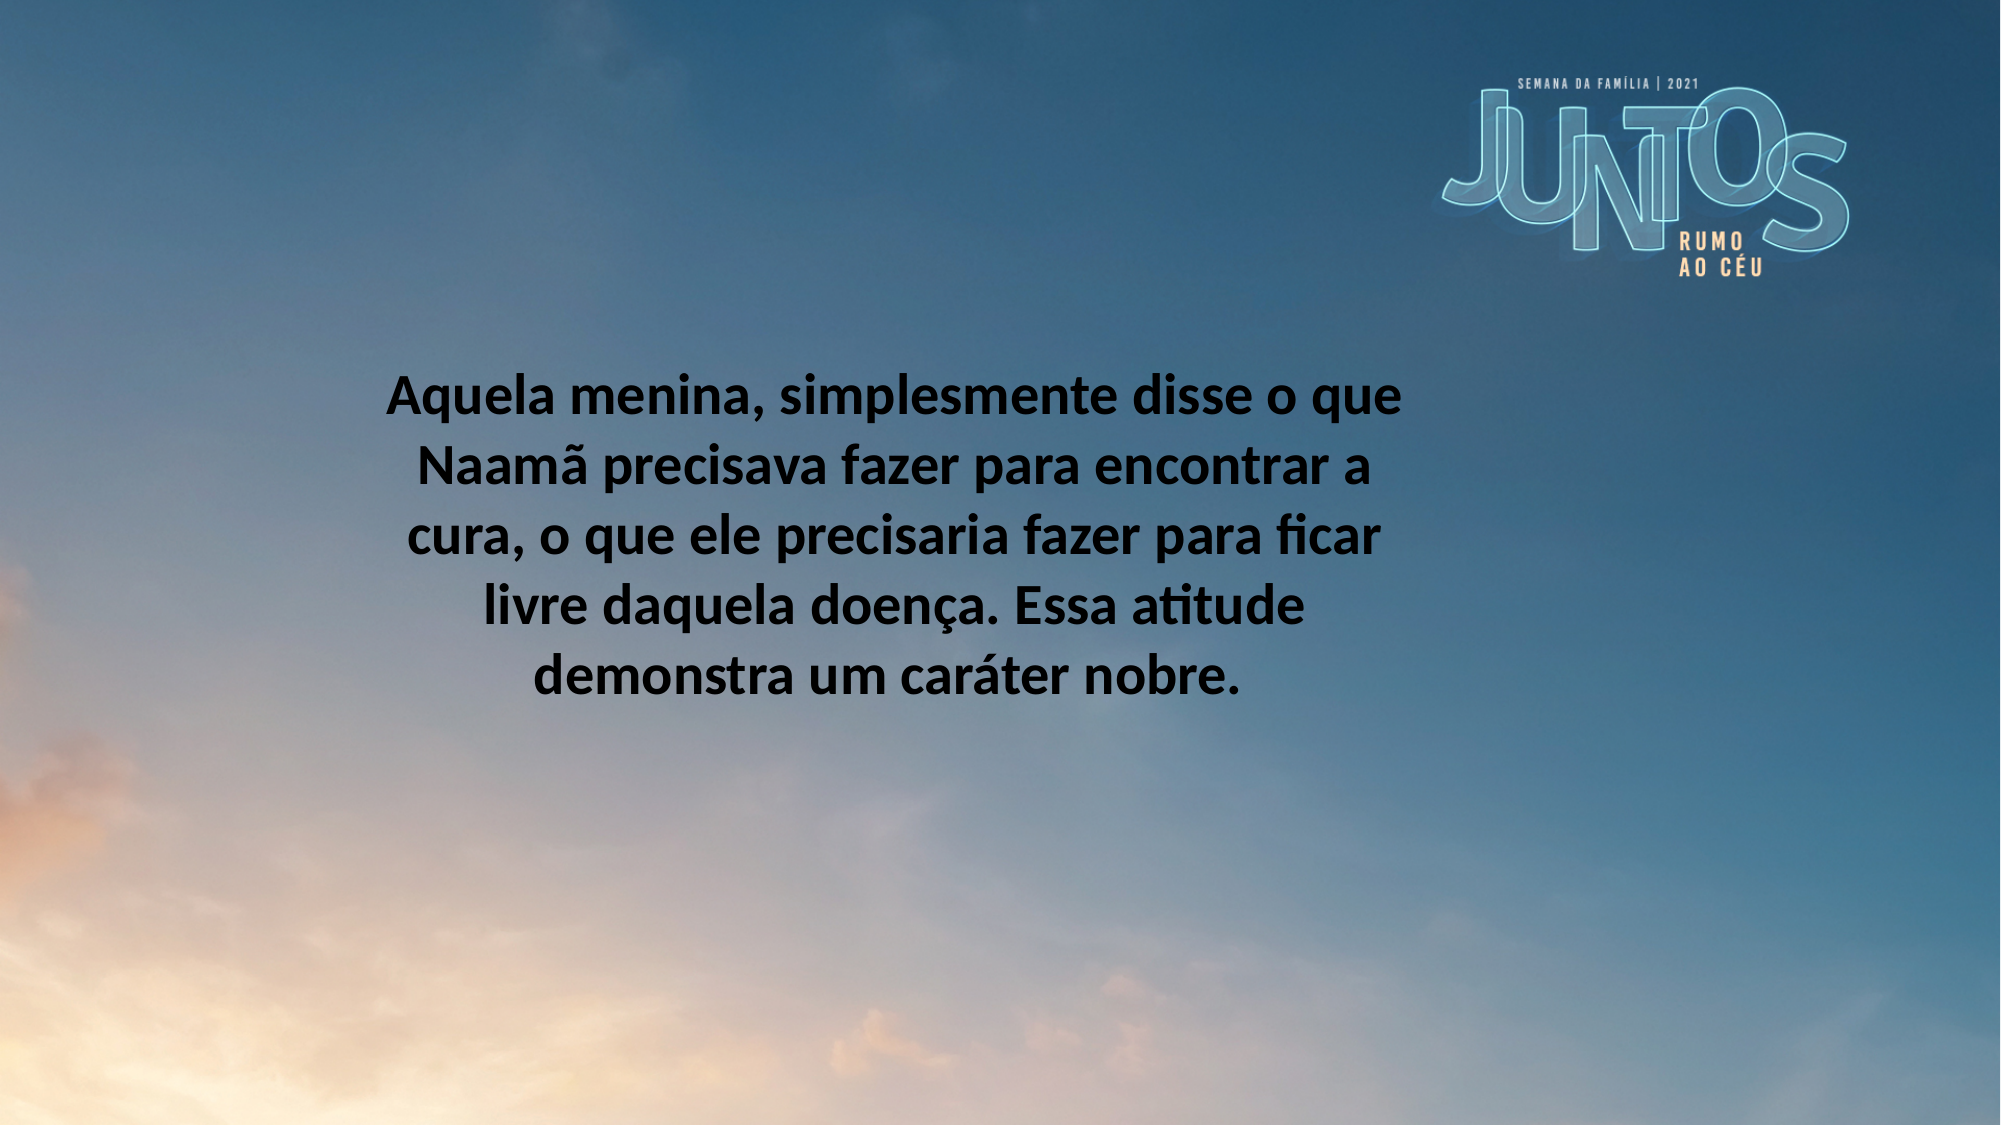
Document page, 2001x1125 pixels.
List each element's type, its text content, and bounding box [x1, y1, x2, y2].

picture [0, 0, 2001, 1125]
text_box Aquela menina, simplesmente disse o que Naamã precisava fazer para encontrar a cura, o que ele precisaria fazer para ficar livre daquela doença. Essa atitude demonstra um caráter nobre. [343, 348, 1447, 714]
